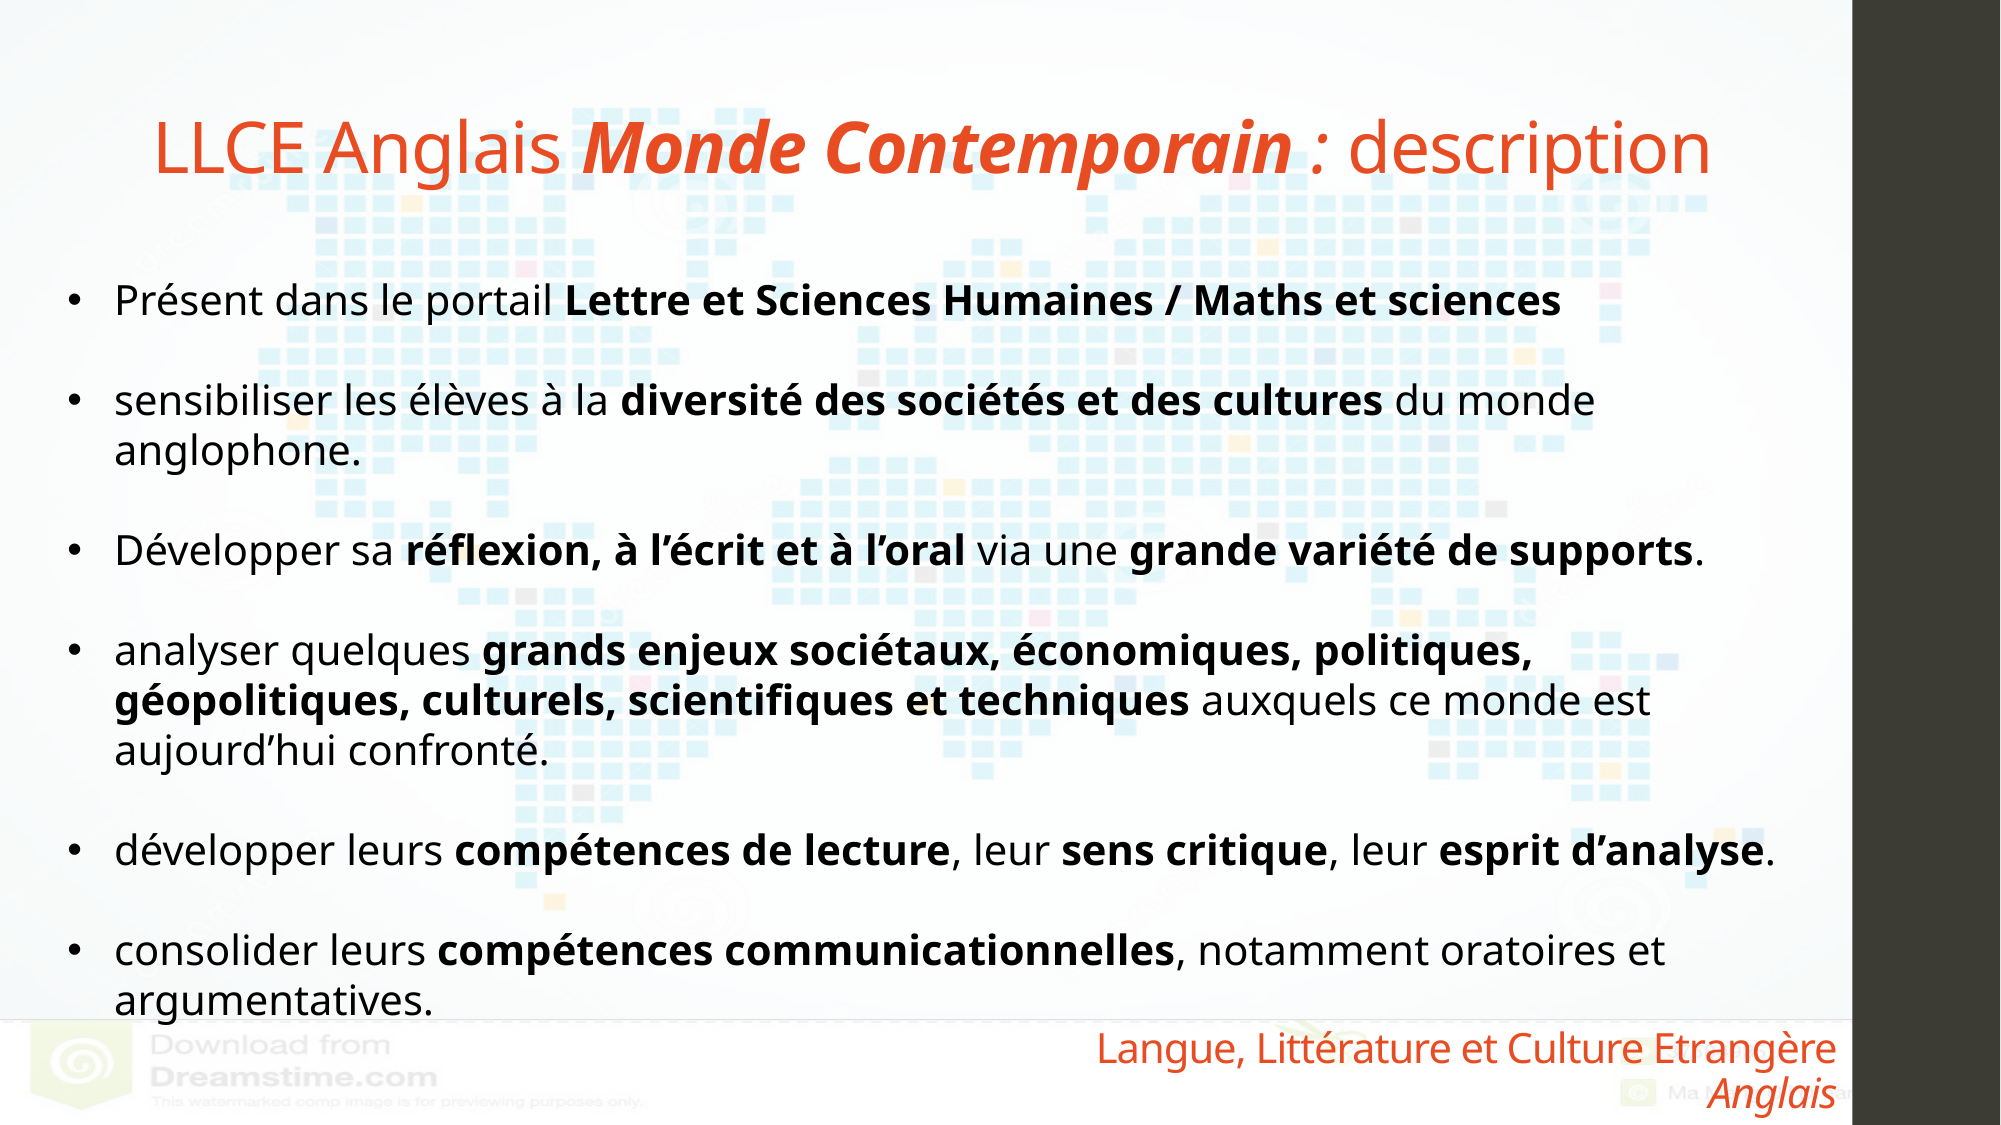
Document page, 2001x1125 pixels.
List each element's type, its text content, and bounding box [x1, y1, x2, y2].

text_box Langue, Littérature et Culture Etrangère Anglais [19, 907, 1853, 1125]
text_box Présent dans le portail Lettre et Sciences Humaines / Maths et sciences sensibiliser les élèves à la diversité des sociétés et des cultures du monde anglophone. Développer sa réflexion, à l’écrit et à l’oral via une grande variété de supports. analyser quelques grands enjeux sociétaux, économiques, politiques, géopolitiques, culturels, scientifiques et techniques auxquels ce monde est aujourd’hui confronté. développer leurs compétences de lecture, leur sens critique, leur esprit d’analyse. consolider leurs compétences communicationnelles, notamment oratoires et argumentatives. [52, 266, 1827, 907]
title LLCE Anglais Monde Contemporain : description [16, 60, 1850, 197]
